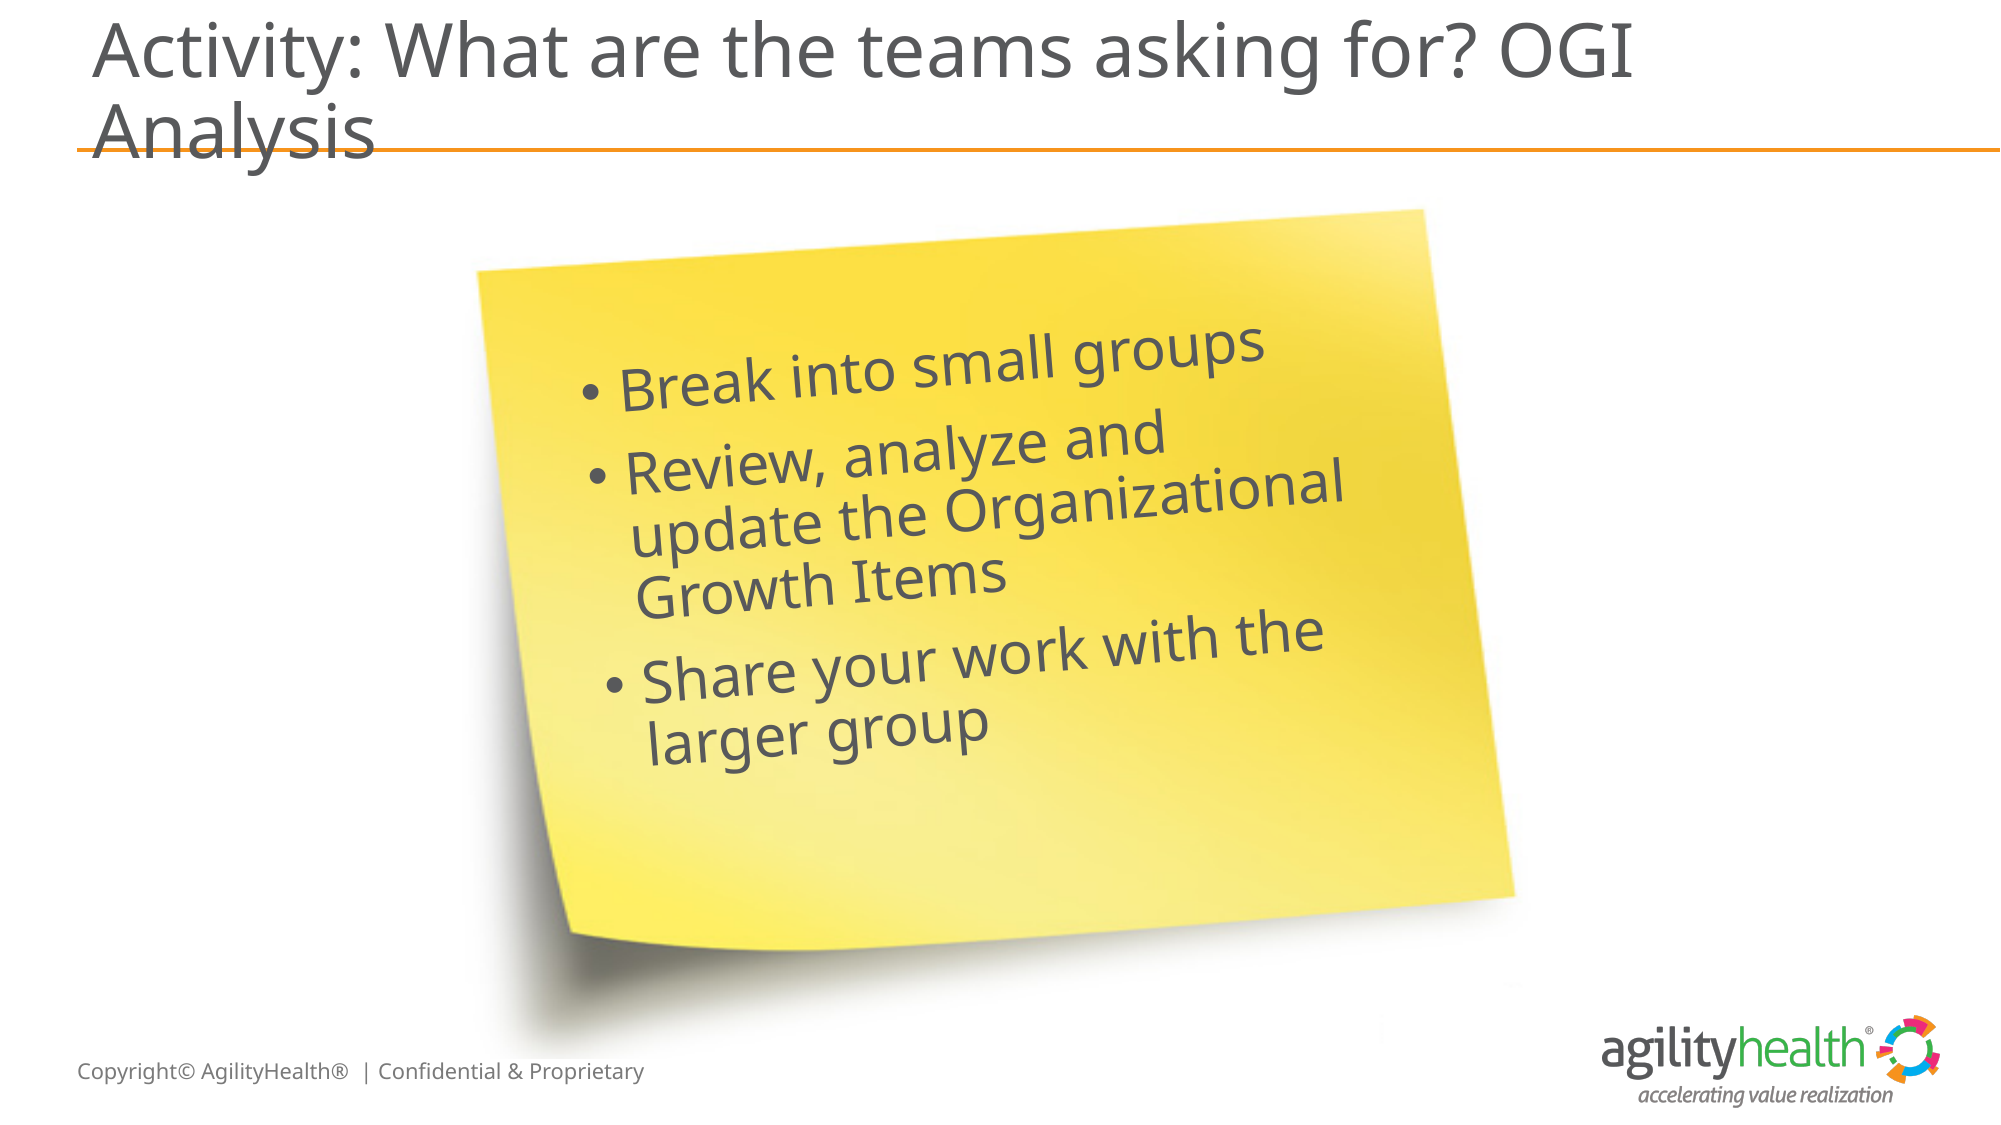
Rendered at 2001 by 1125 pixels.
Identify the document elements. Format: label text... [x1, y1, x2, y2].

title Activity: What are the teams asking for? OGI Analysis [77, 41, 1921, 146]
picture [462, 196, 1538, 1060]
picture [1602, 1015, 1940, 1112]
